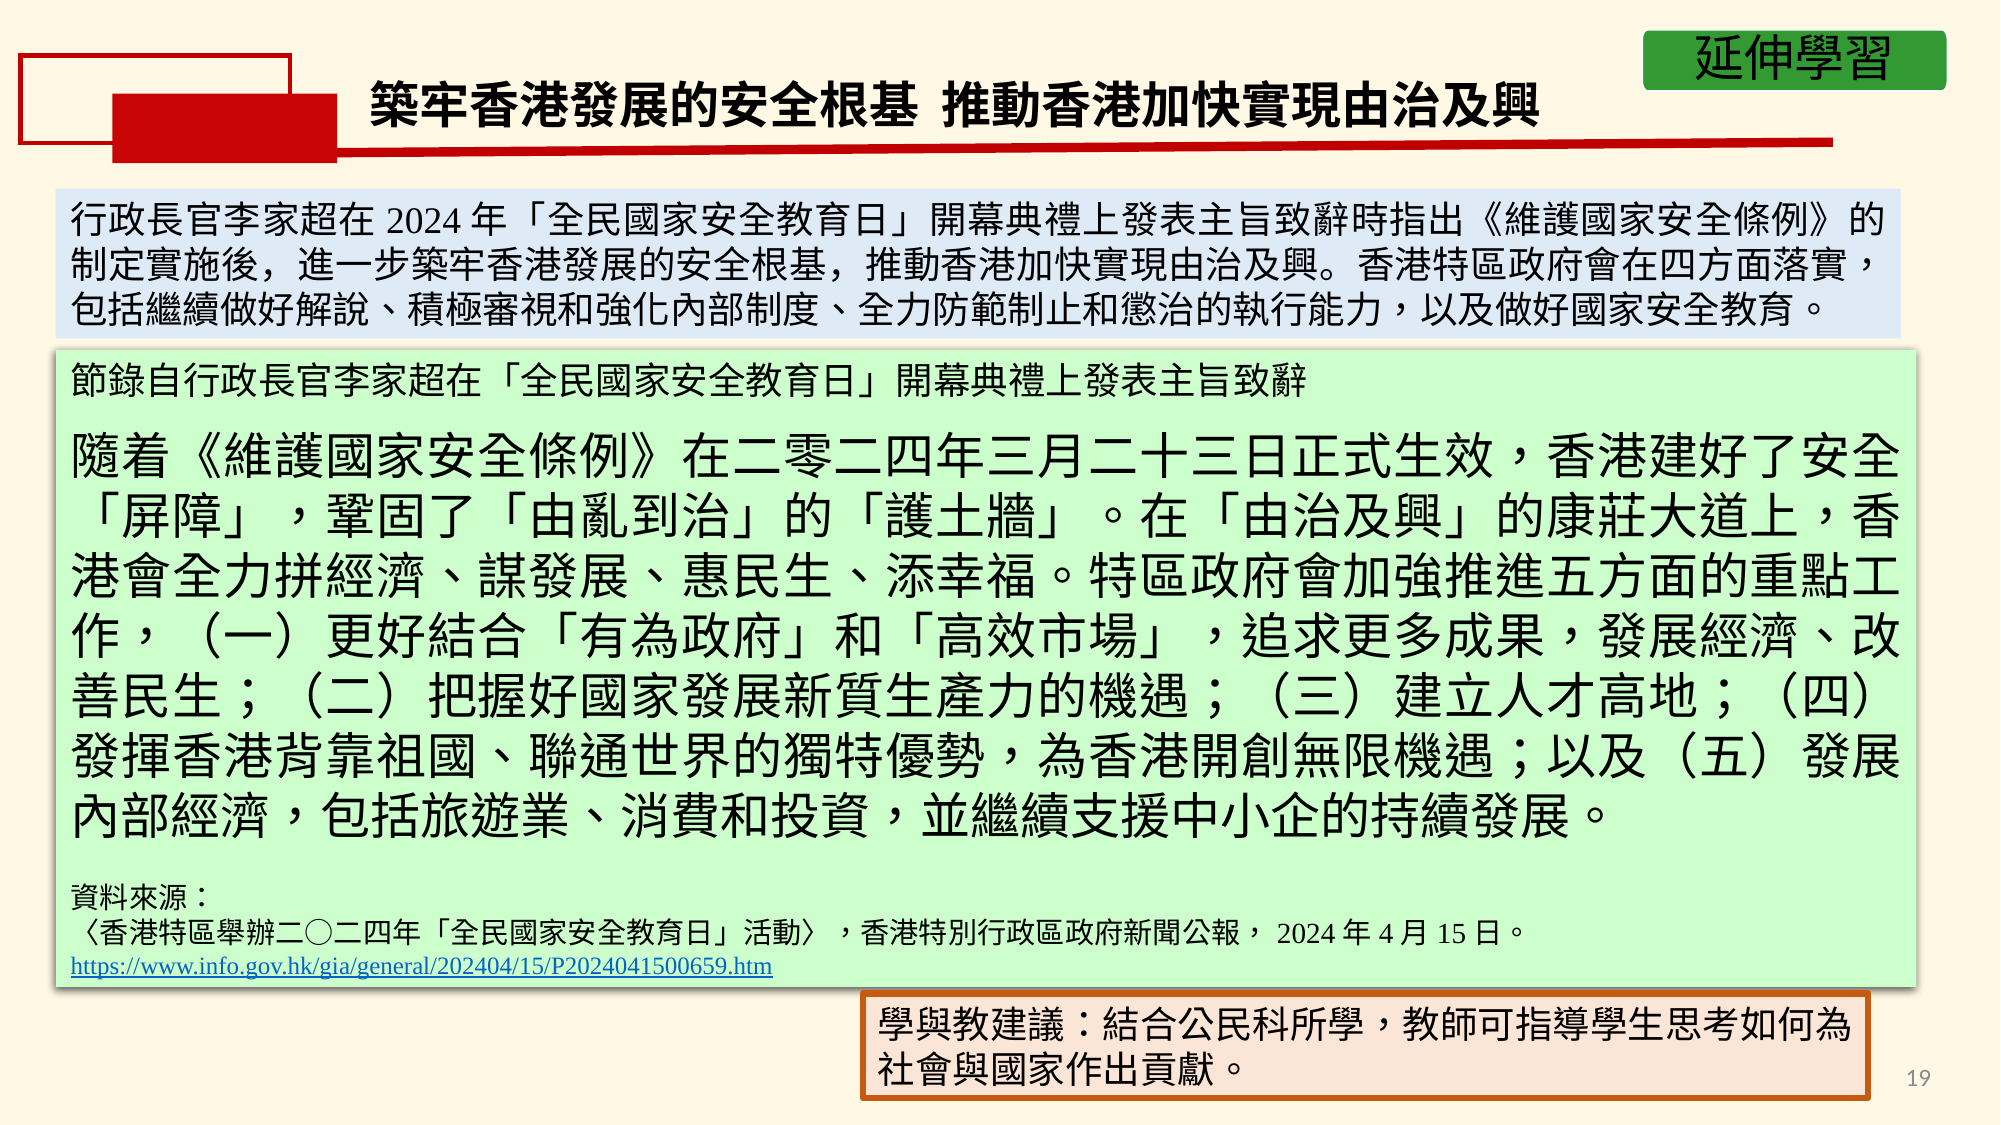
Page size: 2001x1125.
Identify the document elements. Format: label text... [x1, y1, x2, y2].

text_box 學與教建議：結合公民科所學，教師可指導學生思考如何為社會與國家作出貢獻。 [862, 993, 1869, 1099]
text_box 節錄自行政長官李家超在「全民國家安全教育日」開幕典禮上發表主旨致辭 隨着《維護國家安全條例》在二零二四年三月二十三日正式生效，香港建好了安全「屏障」，鞏固了「由亂到治」的「護土牆」。在「由治及興」的康莊大道上，香港會全力拼經濟、謀發展、惠民生、添幸福。特區政府會加強推進五方面的重點工作，（一）更好結合「有為政府」和「高效市場」，追求更多成果，發展經濟、改善民生；（二）把握好國家發展新質生產力的機遇；（三）建立人才高地；（四）發揮香港背靠祖國、聯通世界的獨特優勢，為香港開創無限機遇；以及（五）發展內部經濟，包括旅遊業、消費和投資，並繼續支援中小企的持續發展。 資料來源： 〈香港特區舉辦二○二四年「全民國家安全教育日」活動〉，香港特別行政區政府新聞公報，2024年4月15日。 https://www.info.gov.hk/gia/general/202404/15/P2024041500659.htm [55, 349, 1917, 987]
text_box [20, 55, 1833, 164]
text_box 延伸學習 [1640, 28, 1949, 93]
text_box 行政長官李家超在2024年「全民國家安全教育日」開幕典禮上發表主旨致辭時指出《維護國家安全條例》的制定實施後，進一步築牢香港發展的安全根基，推動香港加快實現由治及興。香港特區政府會在四方面落實，包括繼續做好解說、積極審視和強化內部制度、全力防範制止和懲治的執行能力，以及做好國家安全教育。 [55, 188, 1901, 339]
